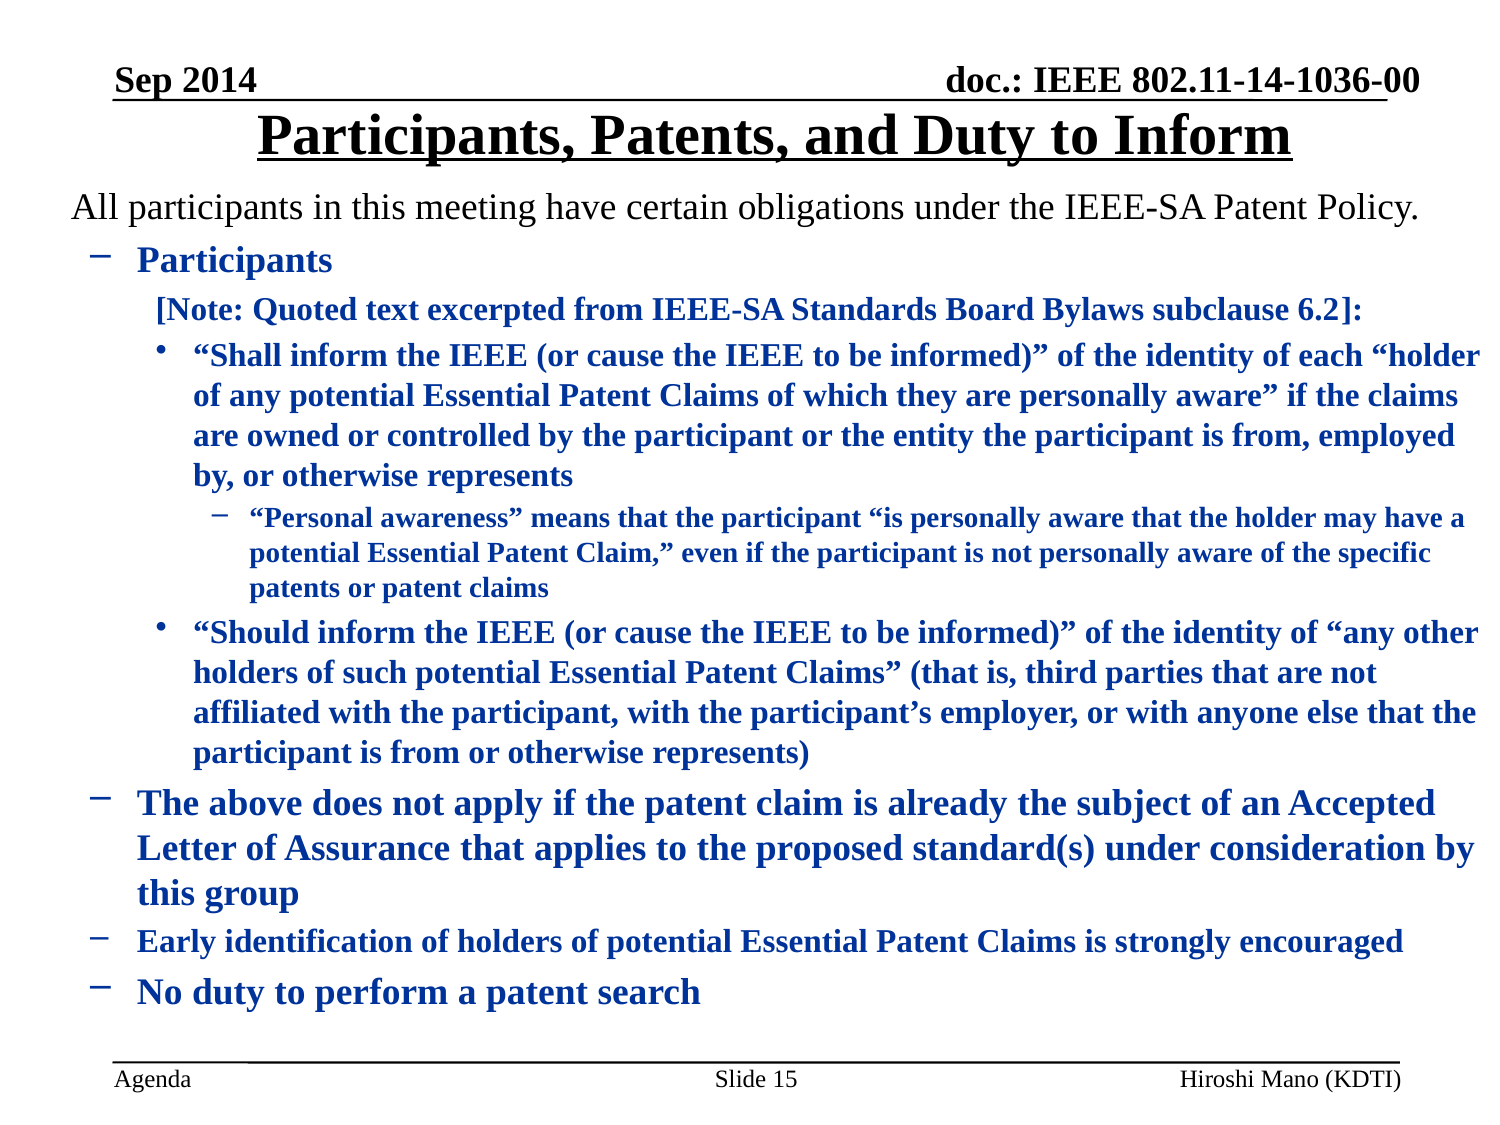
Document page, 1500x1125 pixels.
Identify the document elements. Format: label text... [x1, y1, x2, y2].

footer Hiroshi Mano (KDTI) [1171, 1061, 1402, 1093]
list All participants in this meeting have certain obligations under the IEEE-SA Patent Policy. Participants [Note: Quoted text excerpted from IEEE-SA Standards Board Bylaws subclause 6.2]: “Shall inform the IEEE (or cause the IEEE to be informed)” of the identity of each “holder of any potential Essential Patent Claims of which they are personally aware” if the claims are owned or controlled by the participant or the entity the participant is from, employed by, or otherwise represents “Personal awareness” means that the participant “is personally aware that the holder may have a potential Essential Patent Claim,” even if the participant is not personally aware of the specific patents or patent claims “Should inform the IEEE (or cause the IEEE to be informed)” of the identity of “any other holders of such potential Essential Patent Claims” (that is, third parties that are not affiliated with the participant, with the participant’s employer, or with anyone else that the participant is from or otherwise represents) The above does not apply if the patent claim is already the subject of an Accepted Letter of Assurance that applies to the proposed standard(s) under consideration by this group Early identification of holders of potential Essential Patent Claims is strongly encouraged No duty to perform a patent search [0, 174, 1500, 1051]
title Participants, Patents, and Duty to Inform [49, 99, 1500, 163]
slide_number Slide 15 [712, 1061, 800, 1093]
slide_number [114, 54, 274, 99]
